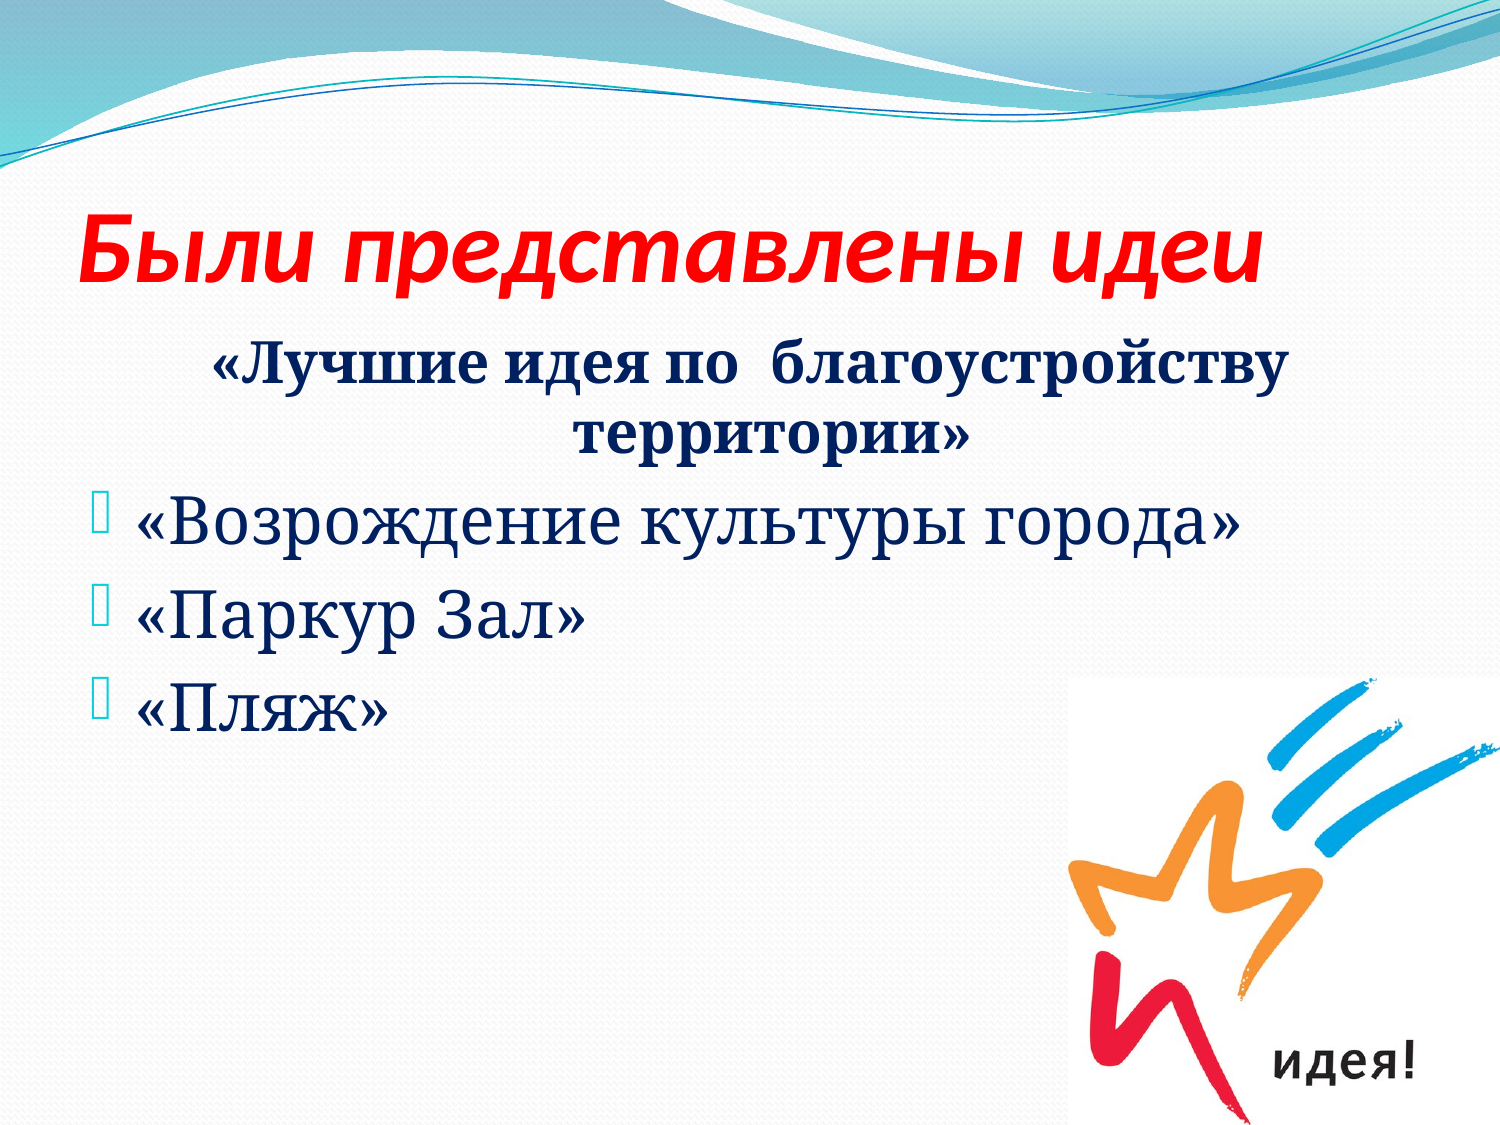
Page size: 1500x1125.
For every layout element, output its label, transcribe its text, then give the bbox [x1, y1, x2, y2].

picture [1068, 678, 1500, 1125]
list «Лучшие идея по благоустройству территории» «Возрождение культуры города» «Паркур Зал» «Пляж» [75, 317, 1425, 1038]
title Были представлены идеи [75, 115, 1425, 303]
